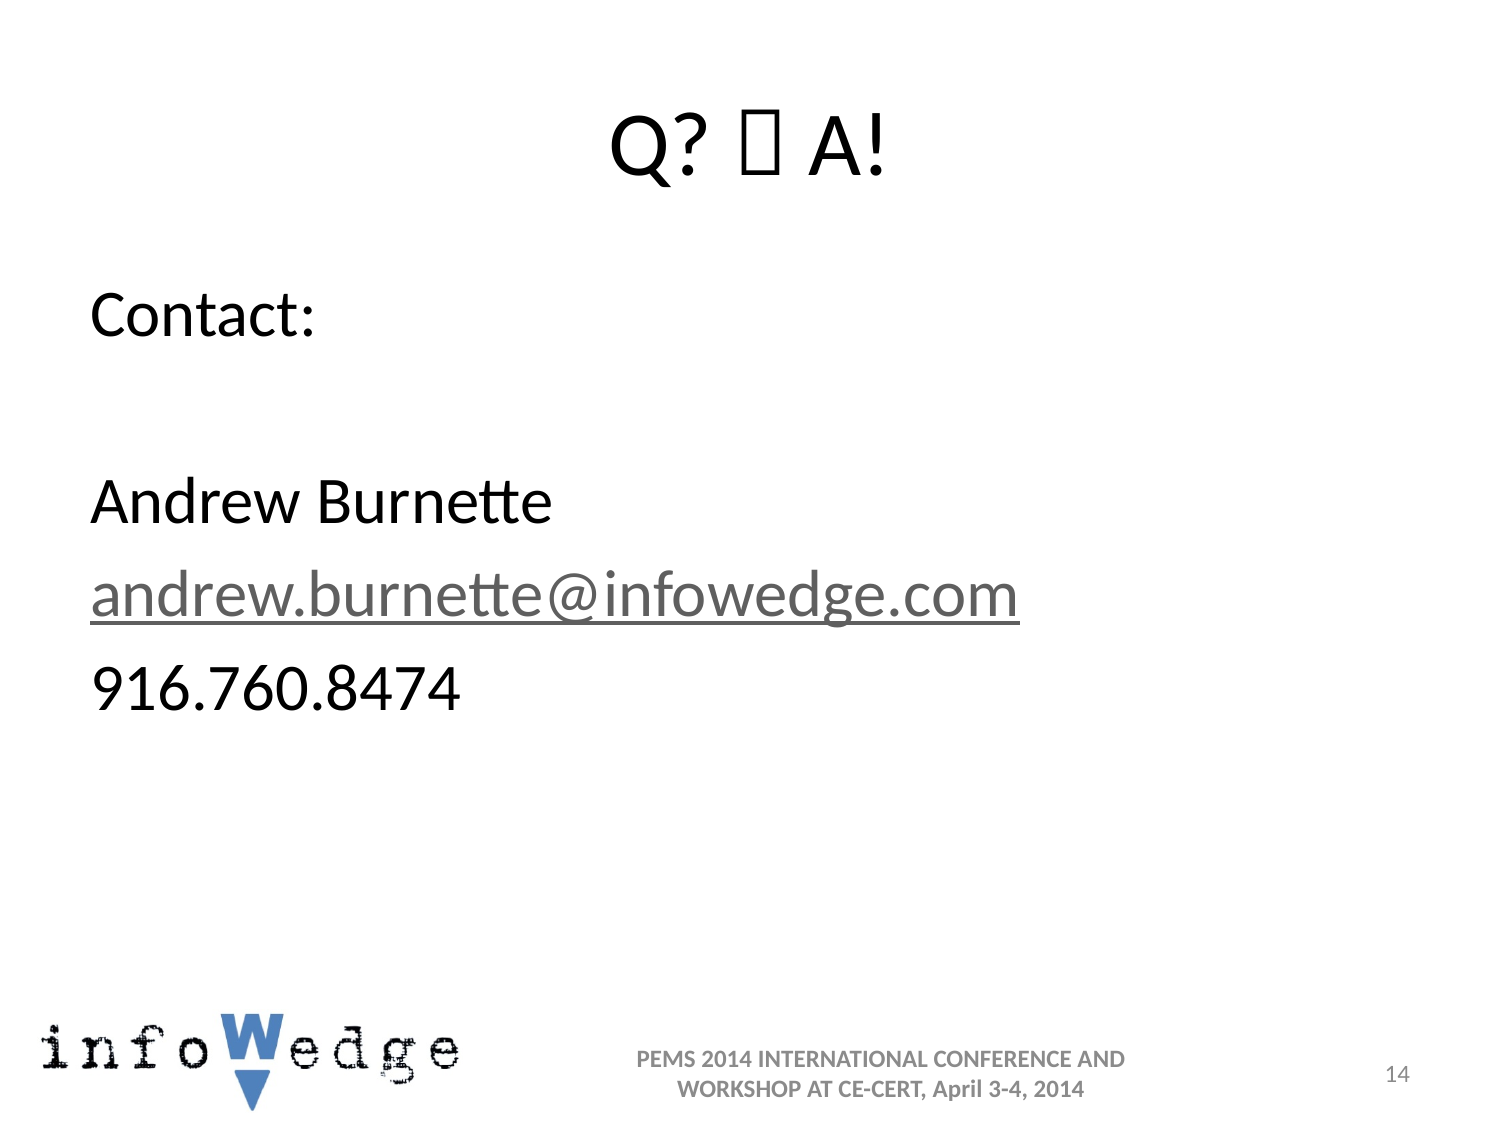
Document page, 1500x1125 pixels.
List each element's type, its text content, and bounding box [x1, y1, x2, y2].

picture [37, 1009, 463, 1113]
list Contact: Andrew Burnette andrew.burnette@infowedge.com 916.760.8474 [75, 262, 1425, 1005]
title Q?  A! [75, 45, 1425, 233]
slide_number 14 [1250, 1042, 1425, 1103]
footer PEMS 2014 INTERNATIONAL CONFERENCE AND WORKSHOP AT CE-CERT, April 3-4, 2014 [562, 1042, 1200, 1103]
